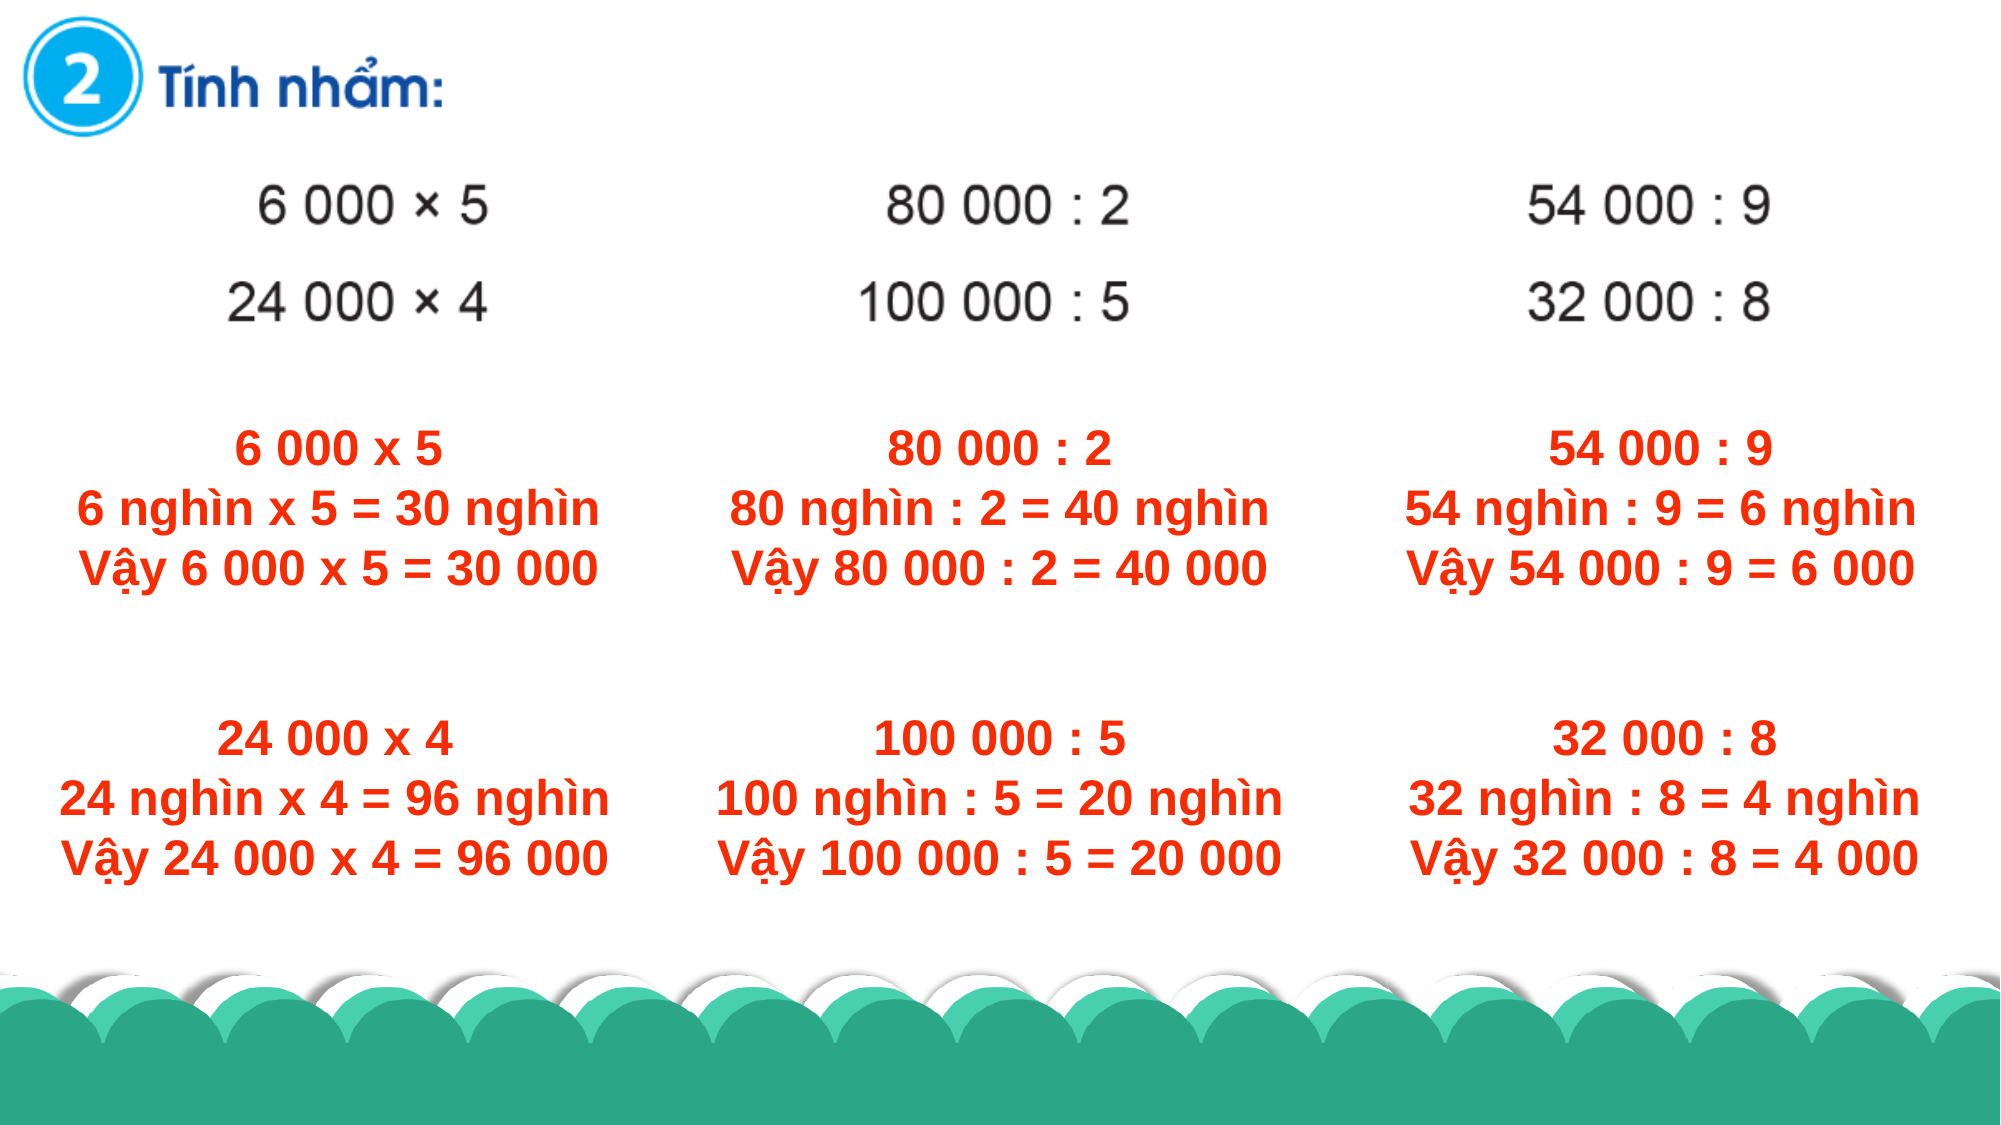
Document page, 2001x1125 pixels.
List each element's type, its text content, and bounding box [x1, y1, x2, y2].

text_box 24 000 x 4 24 nghìn x 4 = 96 nghìn Vậy 24 000 x 4 = 96 000 [5, 697, 665, 893]
text_box 100 000 : 5 100 nghìn : 5 = 20 nghìn Vậy 100 000 : 5 = 20 000 [670, 697, 1330, 893]
picture [16, 6, 1795, 353]
text_box 54 000 : 9 54 nghìn : 9 = 6 nghìn Vậy 54 000 : 9 = 6 000 [1338, 407, 1984, 603]
text_box 32 000 : 8 32 nghìn : 8 = 4 nghìn Vậy 32 000 : 8 = 4 000 [1335, 697, 1995, 893]
text_box 6 000 x 5 6 nghìn x 5 = 30 nghìn Vậy 6 000 x 5 = 30 000 [16, 407, 662, 603]
picture [0, 963, 2000, 1125]
text_box 80 000 : 2 80 nghìn : 2 = 40 nghìn Vậy 80 000 : 2 = 40 000 [677, 407, 1323, 603]
